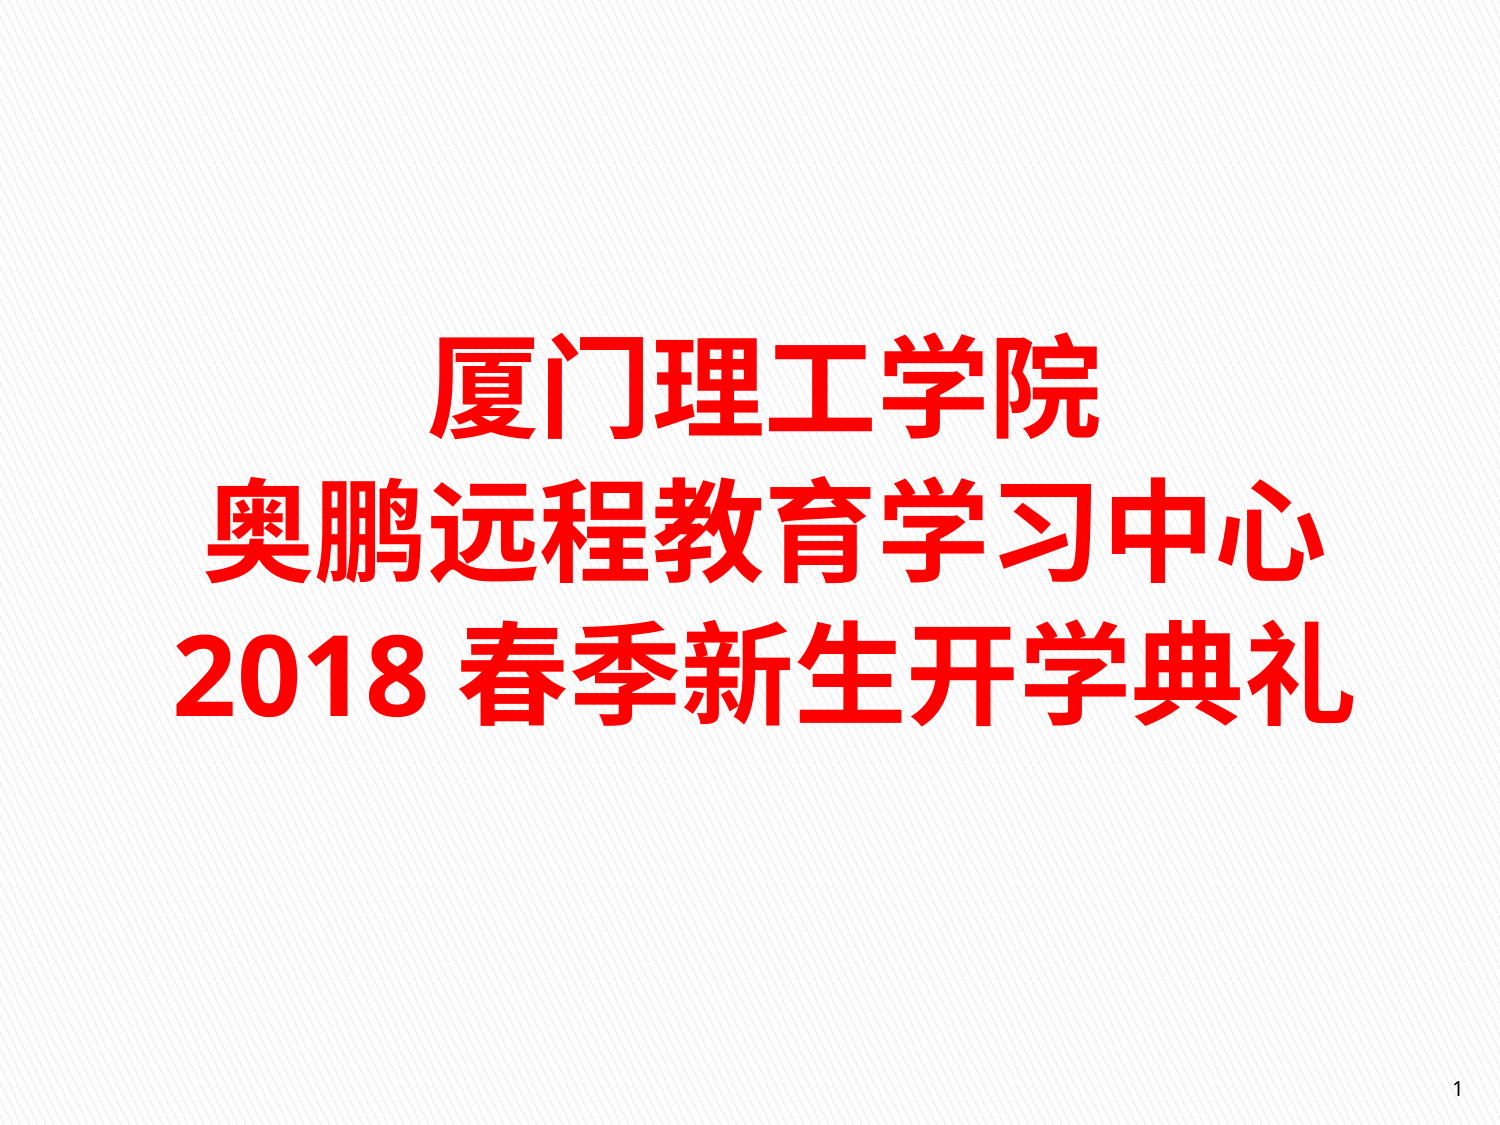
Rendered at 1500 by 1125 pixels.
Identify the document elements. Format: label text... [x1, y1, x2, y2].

list 厦门理工学院 奥鹏远程教育学习中心 2018春季新生开学典礼 [46, 45, 1465, 1067]
slide_number 1 [1418, 1051, 1479, 1112]
